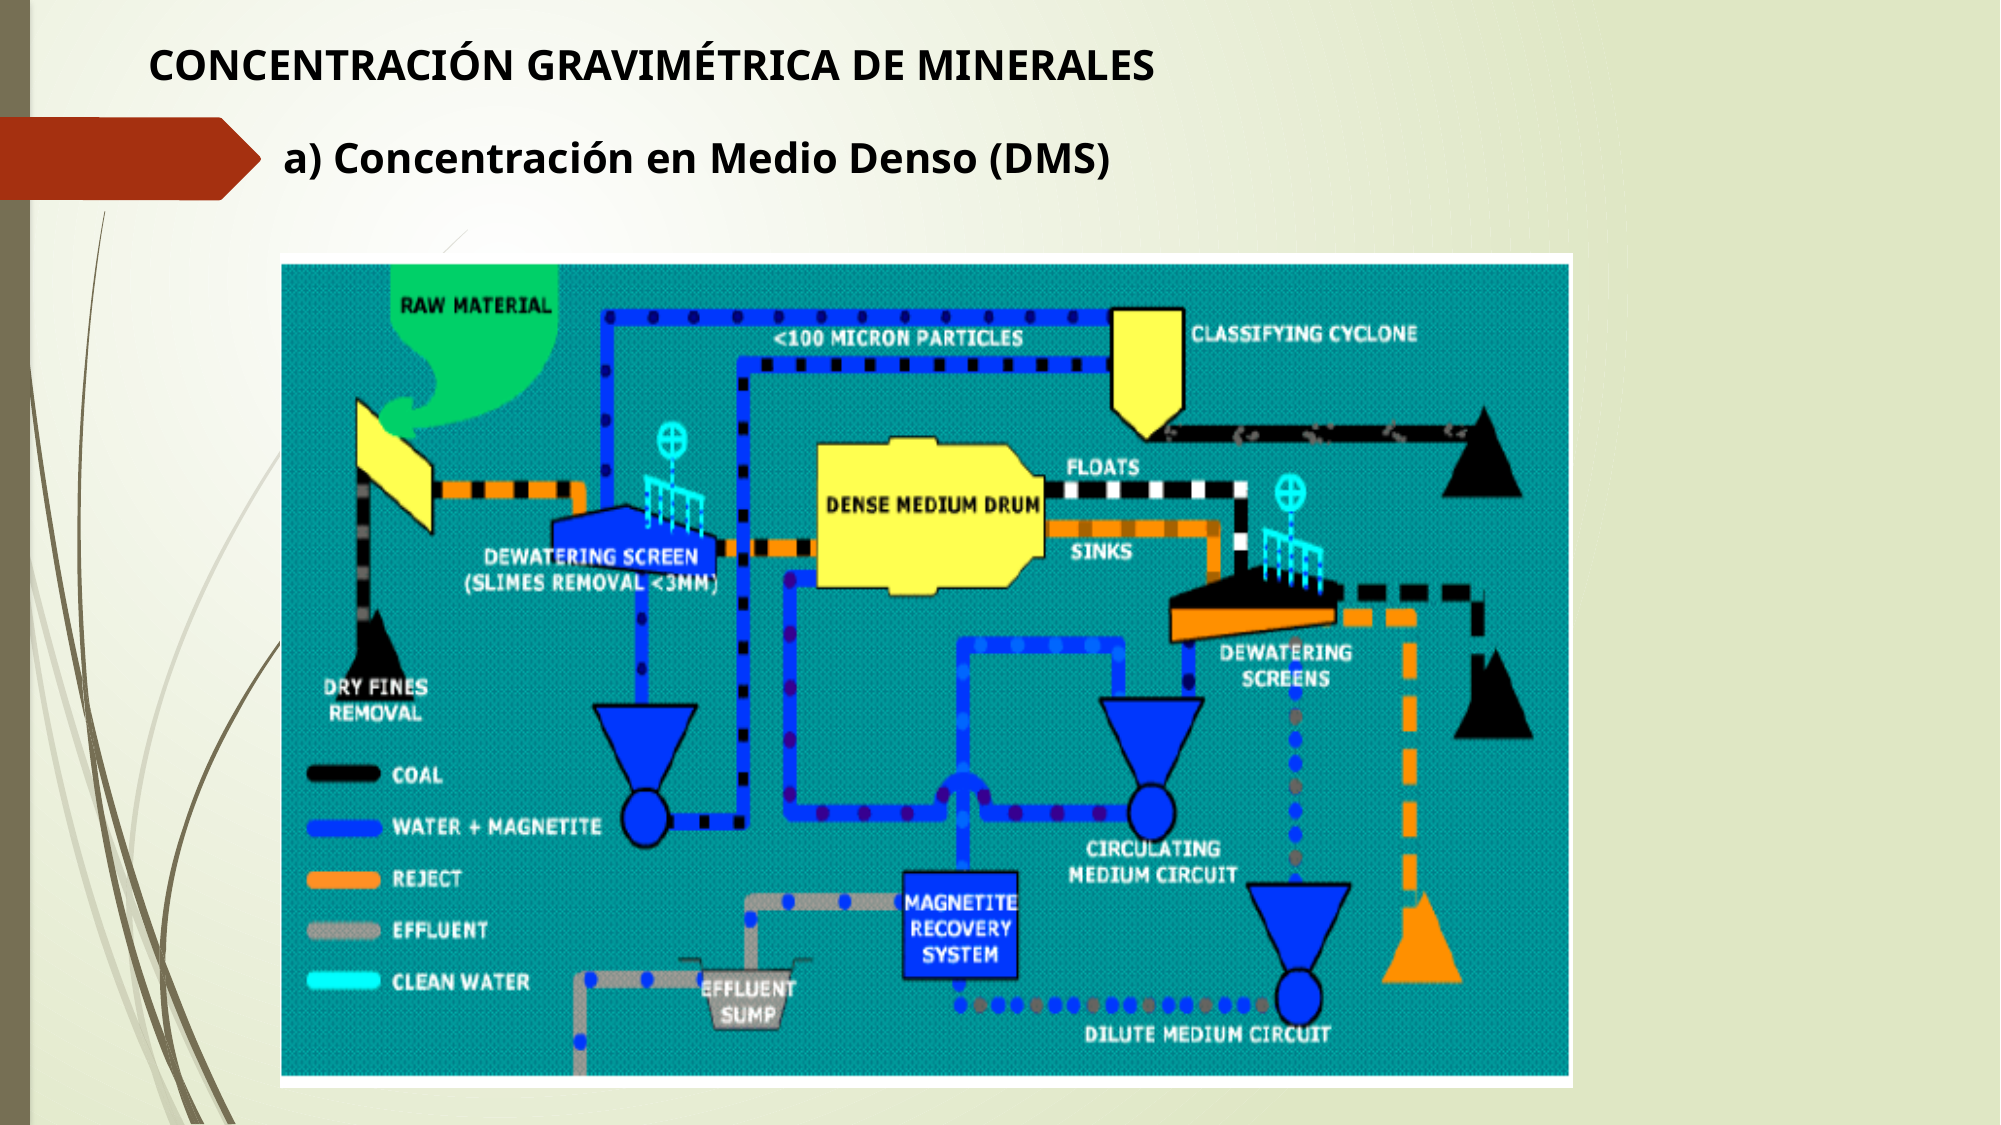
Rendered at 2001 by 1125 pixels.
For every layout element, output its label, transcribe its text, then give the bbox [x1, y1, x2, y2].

picture [279, 253, 1574, 1088]
text_box CONCENTRACIÓN GRAVIMÉTRICA DE MINERALES [133, 31, 1171, 96]
text_box a) Concentración en Medio Denso (DMS) [268, 124, 1127, 190]
